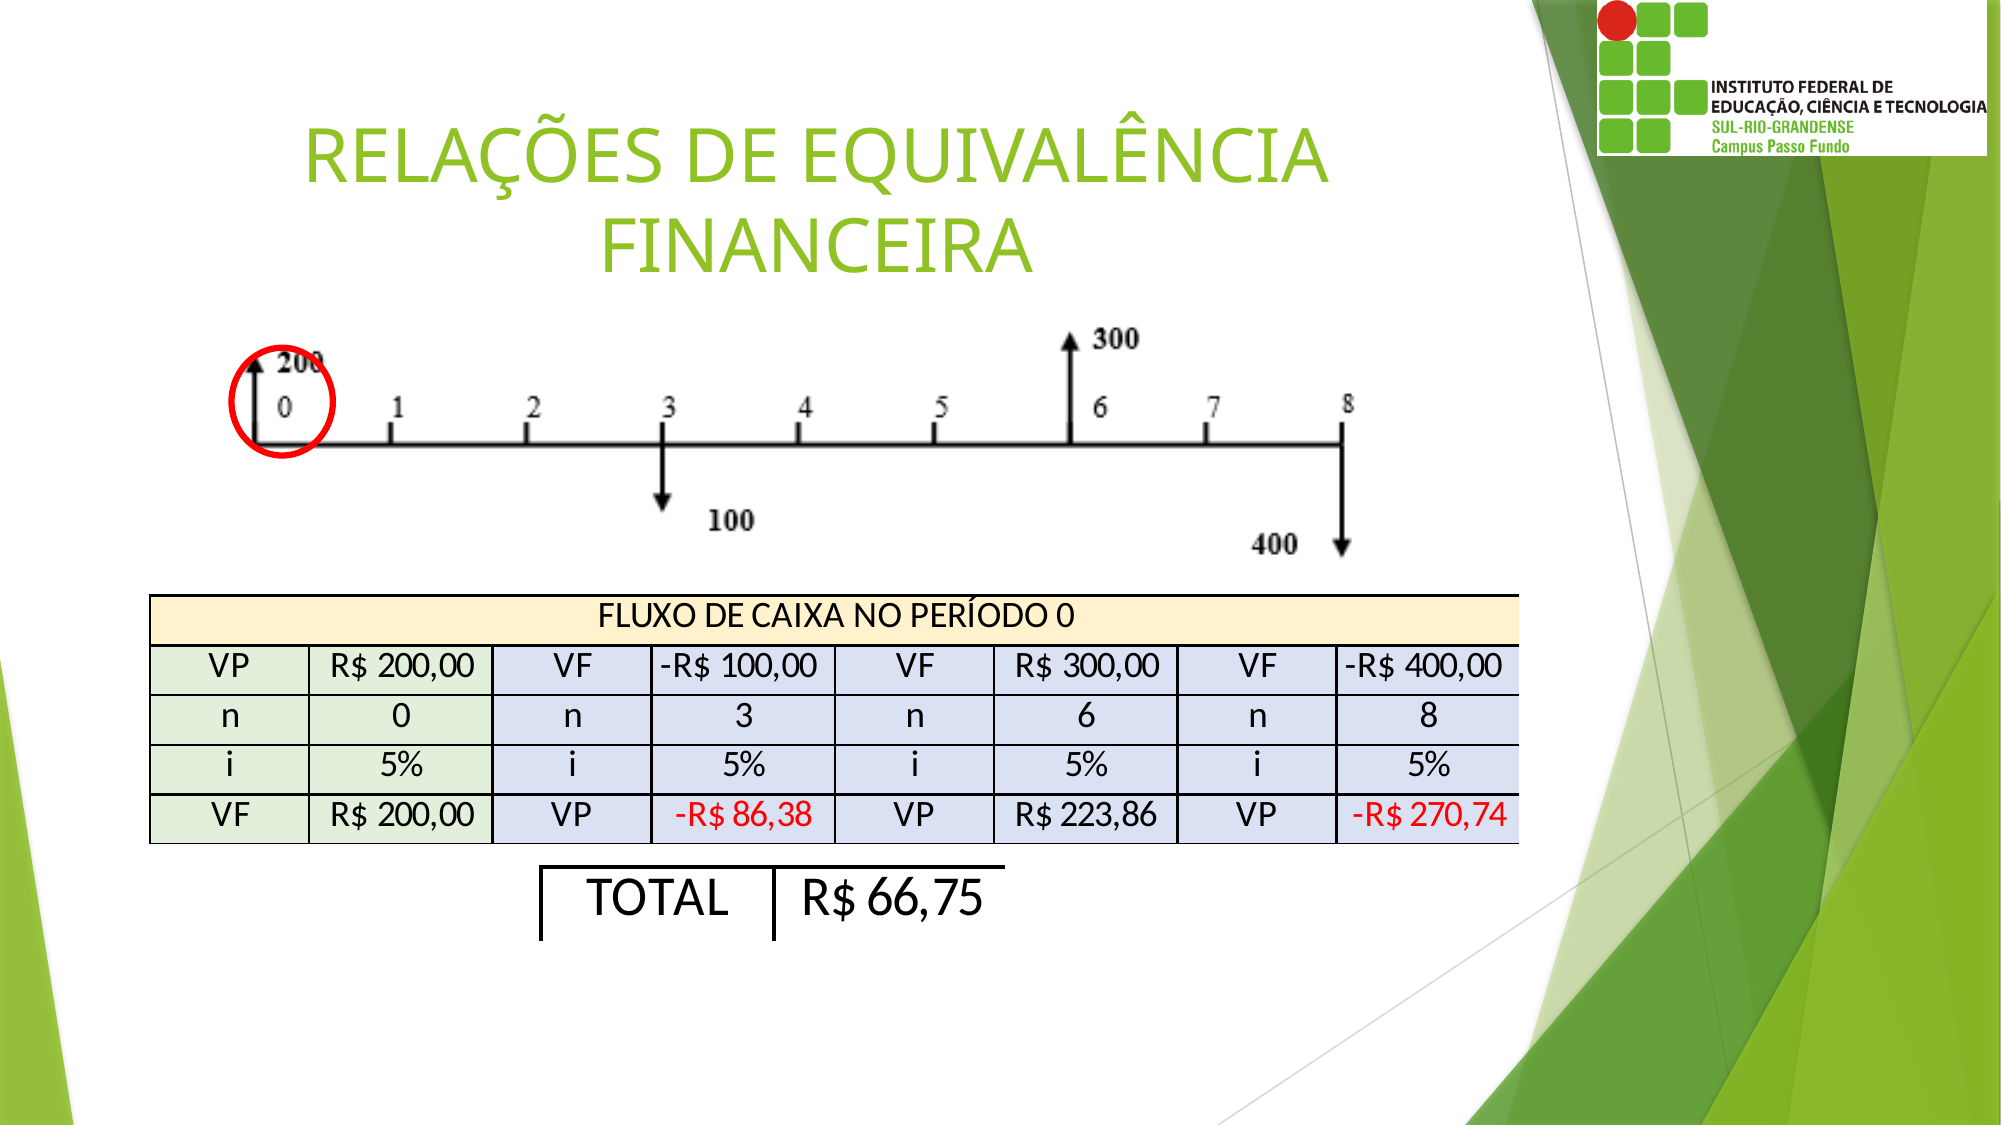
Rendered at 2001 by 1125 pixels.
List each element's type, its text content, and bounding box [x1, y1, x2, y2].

picture [228, 299, 1404, 582]
title RELAÇÕES DE EQUIVALÊNCIA FINANCEIRA [111, 99, 1522, 317]
picture [148, 593, 1522, 847]
picture [1597, 0, 1987, 156]
picture [538, 864, 1010, 945]
